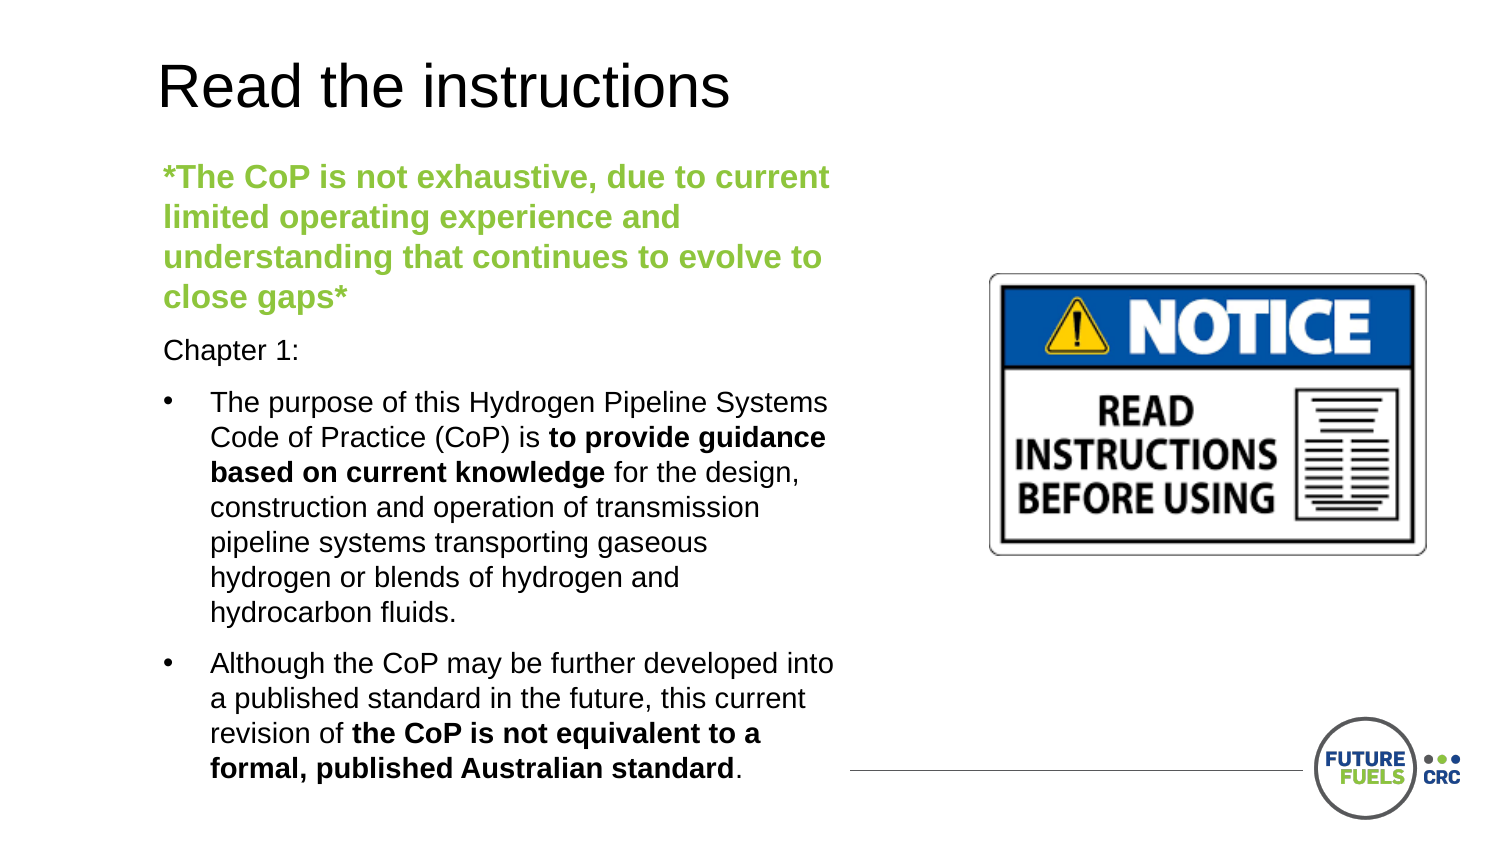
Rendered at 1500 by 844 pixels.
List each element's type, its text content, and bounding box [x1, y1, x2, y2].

text_box *The CoP is not exhaustive, due to current limited operating experience and understanding that continues to evolve to close gaps* Chapter 1: The purpose of this Hydrogen Pipeline Systems Code of Practice (CoP) is to provide guidance based on current knowledge for the design, construction and operation of transmission pipeline systems transporting gaseous hydrogen or blends of hydrogen and hydrocarbon fluids. Although the CoP may be further developed into a published standard in the future, this current revision of the CoP is not equivalent to a formal, published Australian standard. [73, 147, 850, 792]
picture [989, 273, 1427, 556]
picture [1307, 710, 1467, 826]
title Read the instructions [142, 46, 1291, 129]
